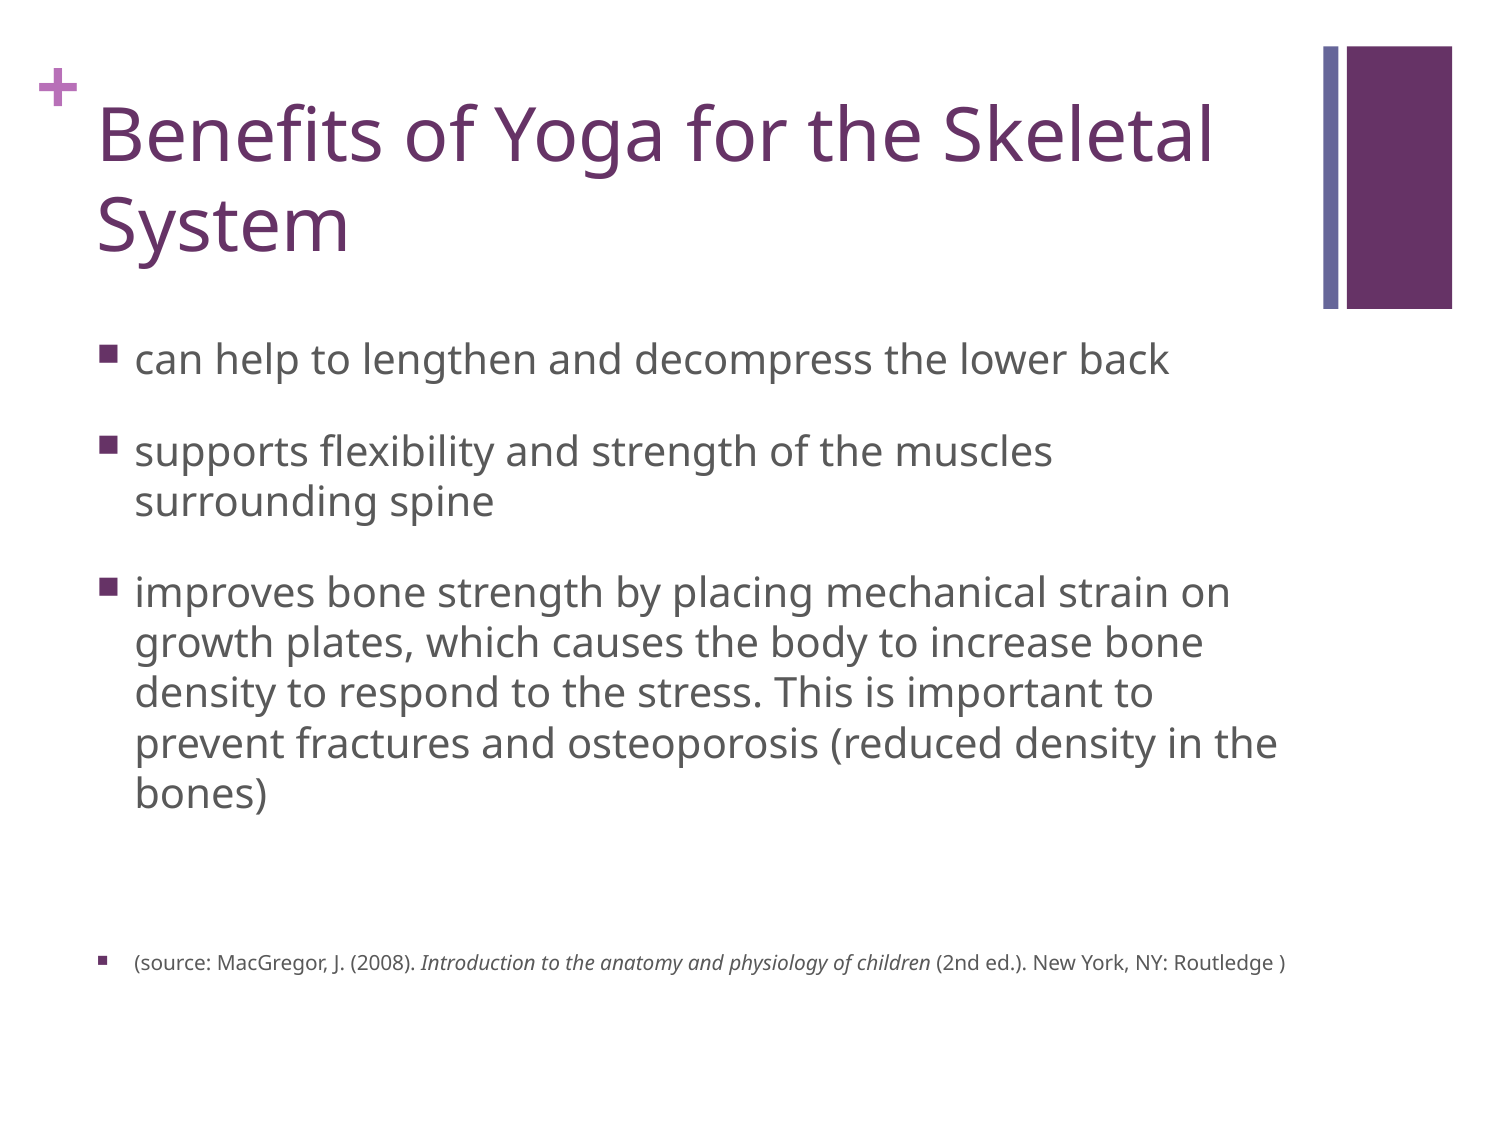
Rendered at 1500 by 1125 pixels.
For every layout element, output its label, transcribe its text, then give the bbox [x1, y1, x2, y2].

title Benefits of Yoga for the Skeletal System [81, 79, 1322, 263]
list can help to lengthen and decompress the lower back supports flexibility and strength of the muscles surrounding spine improves bone strength by placing mechanical strain on growth plates, which causes the body to increase bone density to respond to the stress. This is important to prevent fractures and osteoporosis (reduced density in the bones) (source: MacGregor, J. (2008). Introduction to the anatomy and physiology of children (2nd ed.). New York, NY: Routledge ) [81, 324, 1322, 1005]
